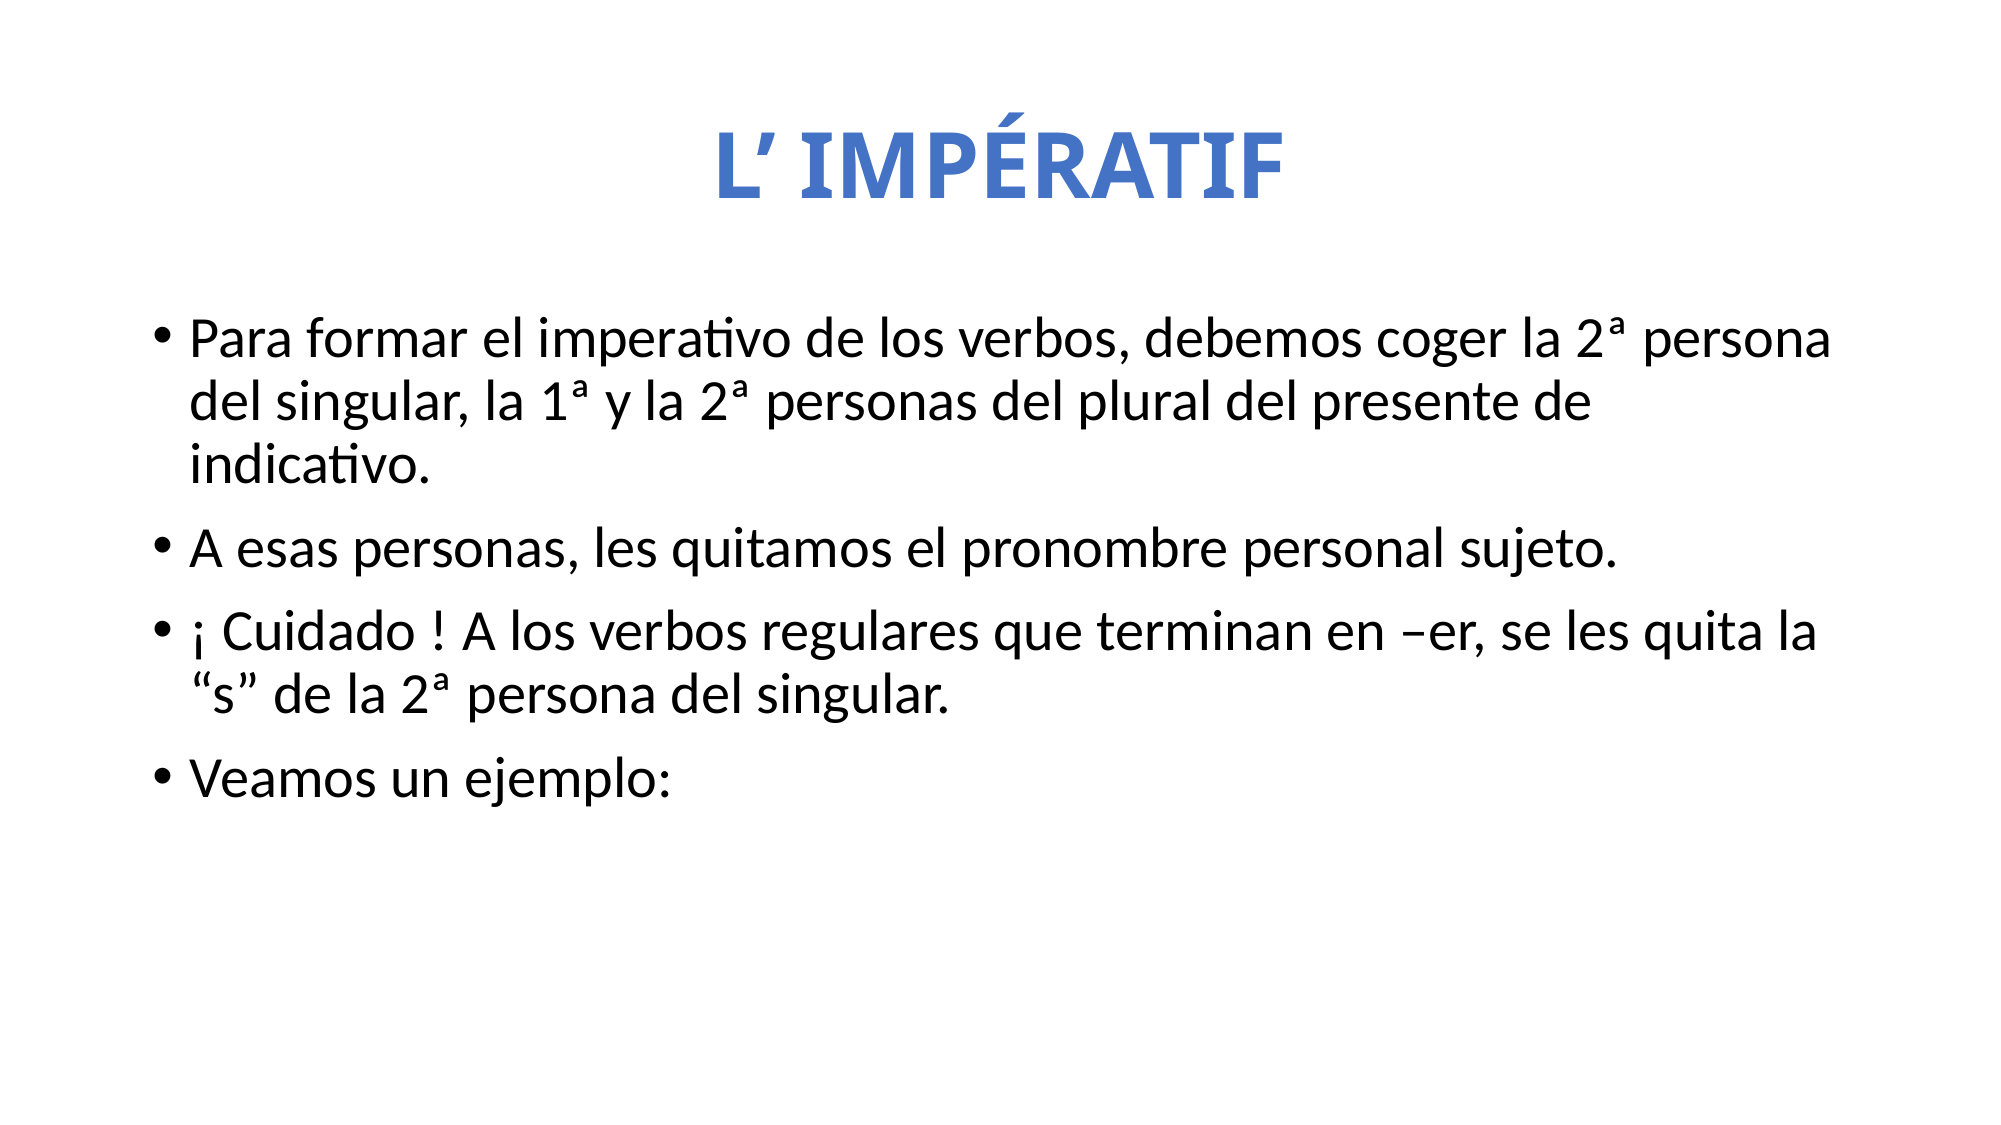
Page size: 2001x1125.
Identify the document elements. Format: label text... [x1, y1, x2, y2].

title L’ IMPÉRATIF [137, 59, 1863, 278]
list Para formar el imperativo de los verbos, debemos coger la 2ª persona del singular, la 1ª y la 2ª personas del plural del presente de indicativo. A esas personas, les quitamos el pronombre personal sujeto. ¡ Cuidado ! A los verbos regulares que terminan en –er, se les quita la “s” de la 2ª persona del singular. Veamos un ejemplo: [137, 299, 1863, 1014]
